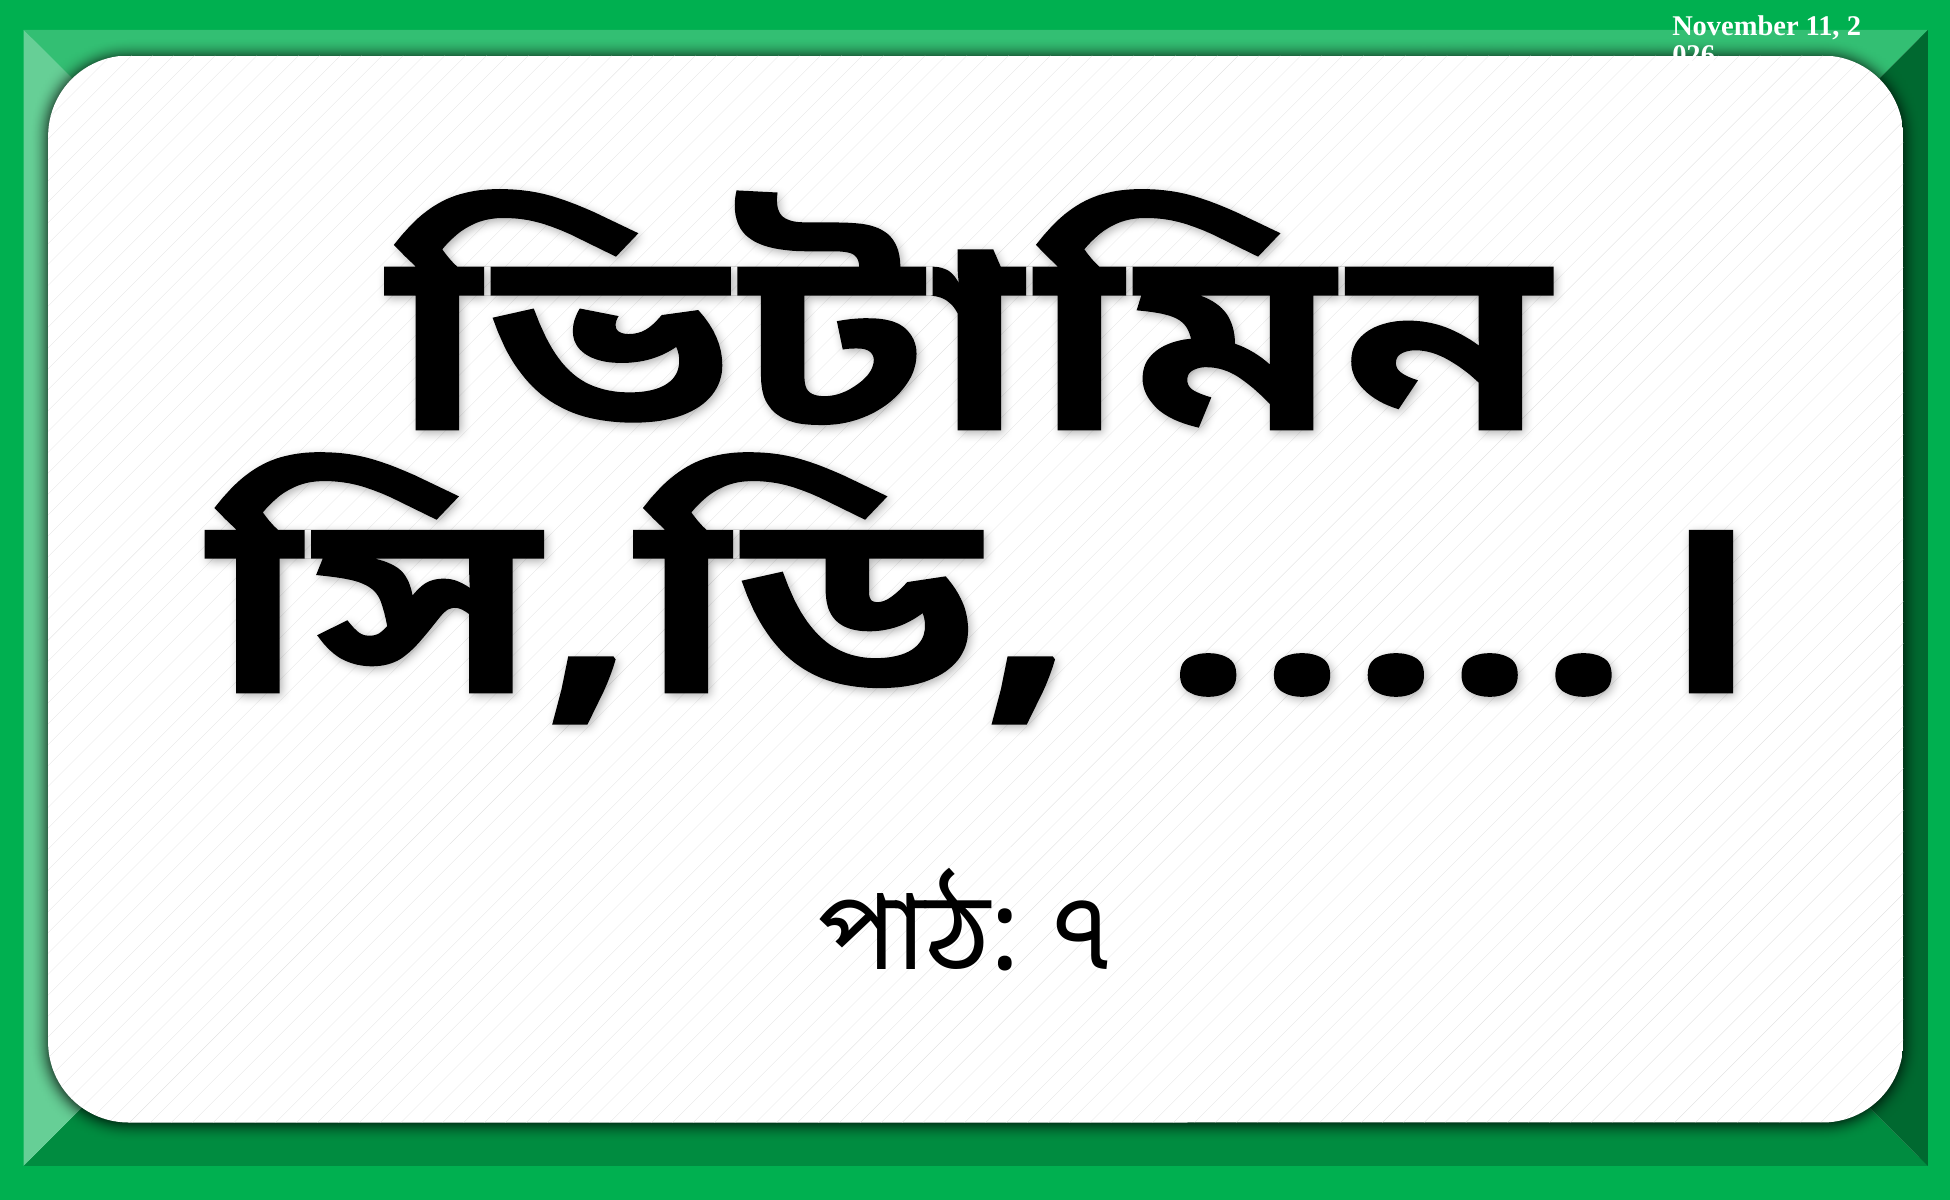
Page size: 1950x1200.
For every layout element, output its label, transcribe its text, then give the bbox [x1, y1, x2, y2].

text_box পাঠ: ৭ [273, 849, 1636, 1001]
